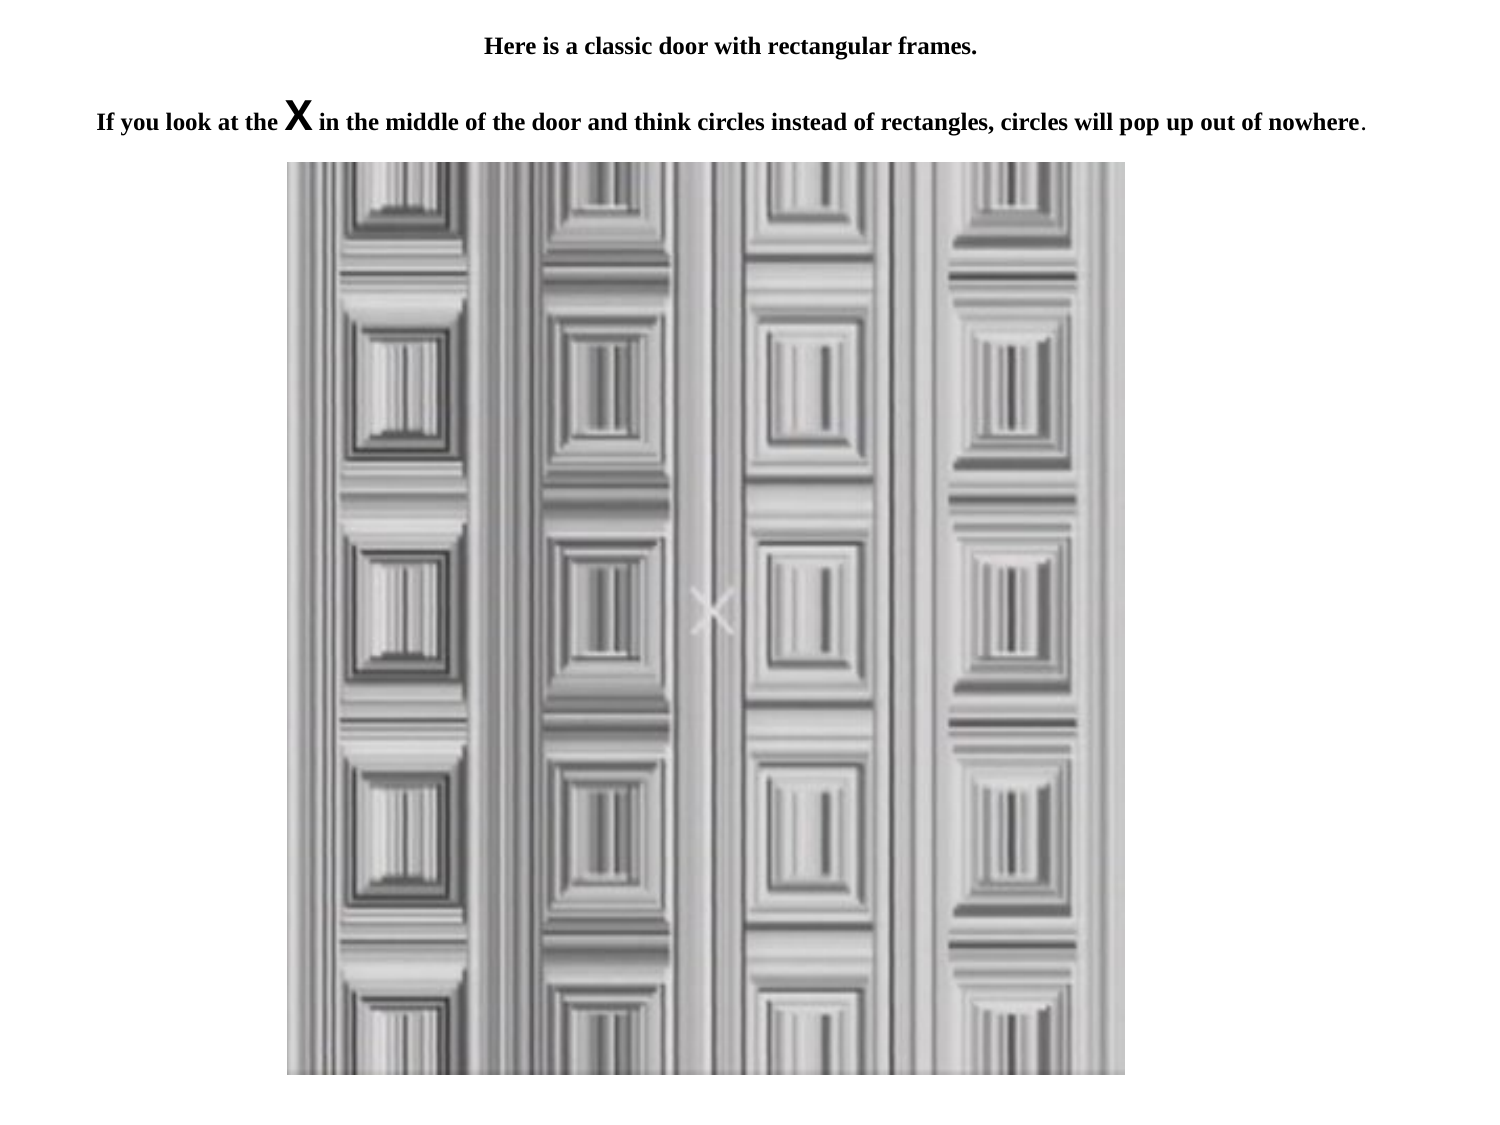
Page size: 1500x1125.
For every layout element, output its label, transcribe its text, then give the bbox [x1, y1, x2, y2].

picture [287, 161, 1126, 1076]
text_box Here is a classic door with rectangular frames. If you look at the X in the middle of the door and think circles instead of rectangles, circles will pop up out of nowhere. [24, 29, 1438, 162]
